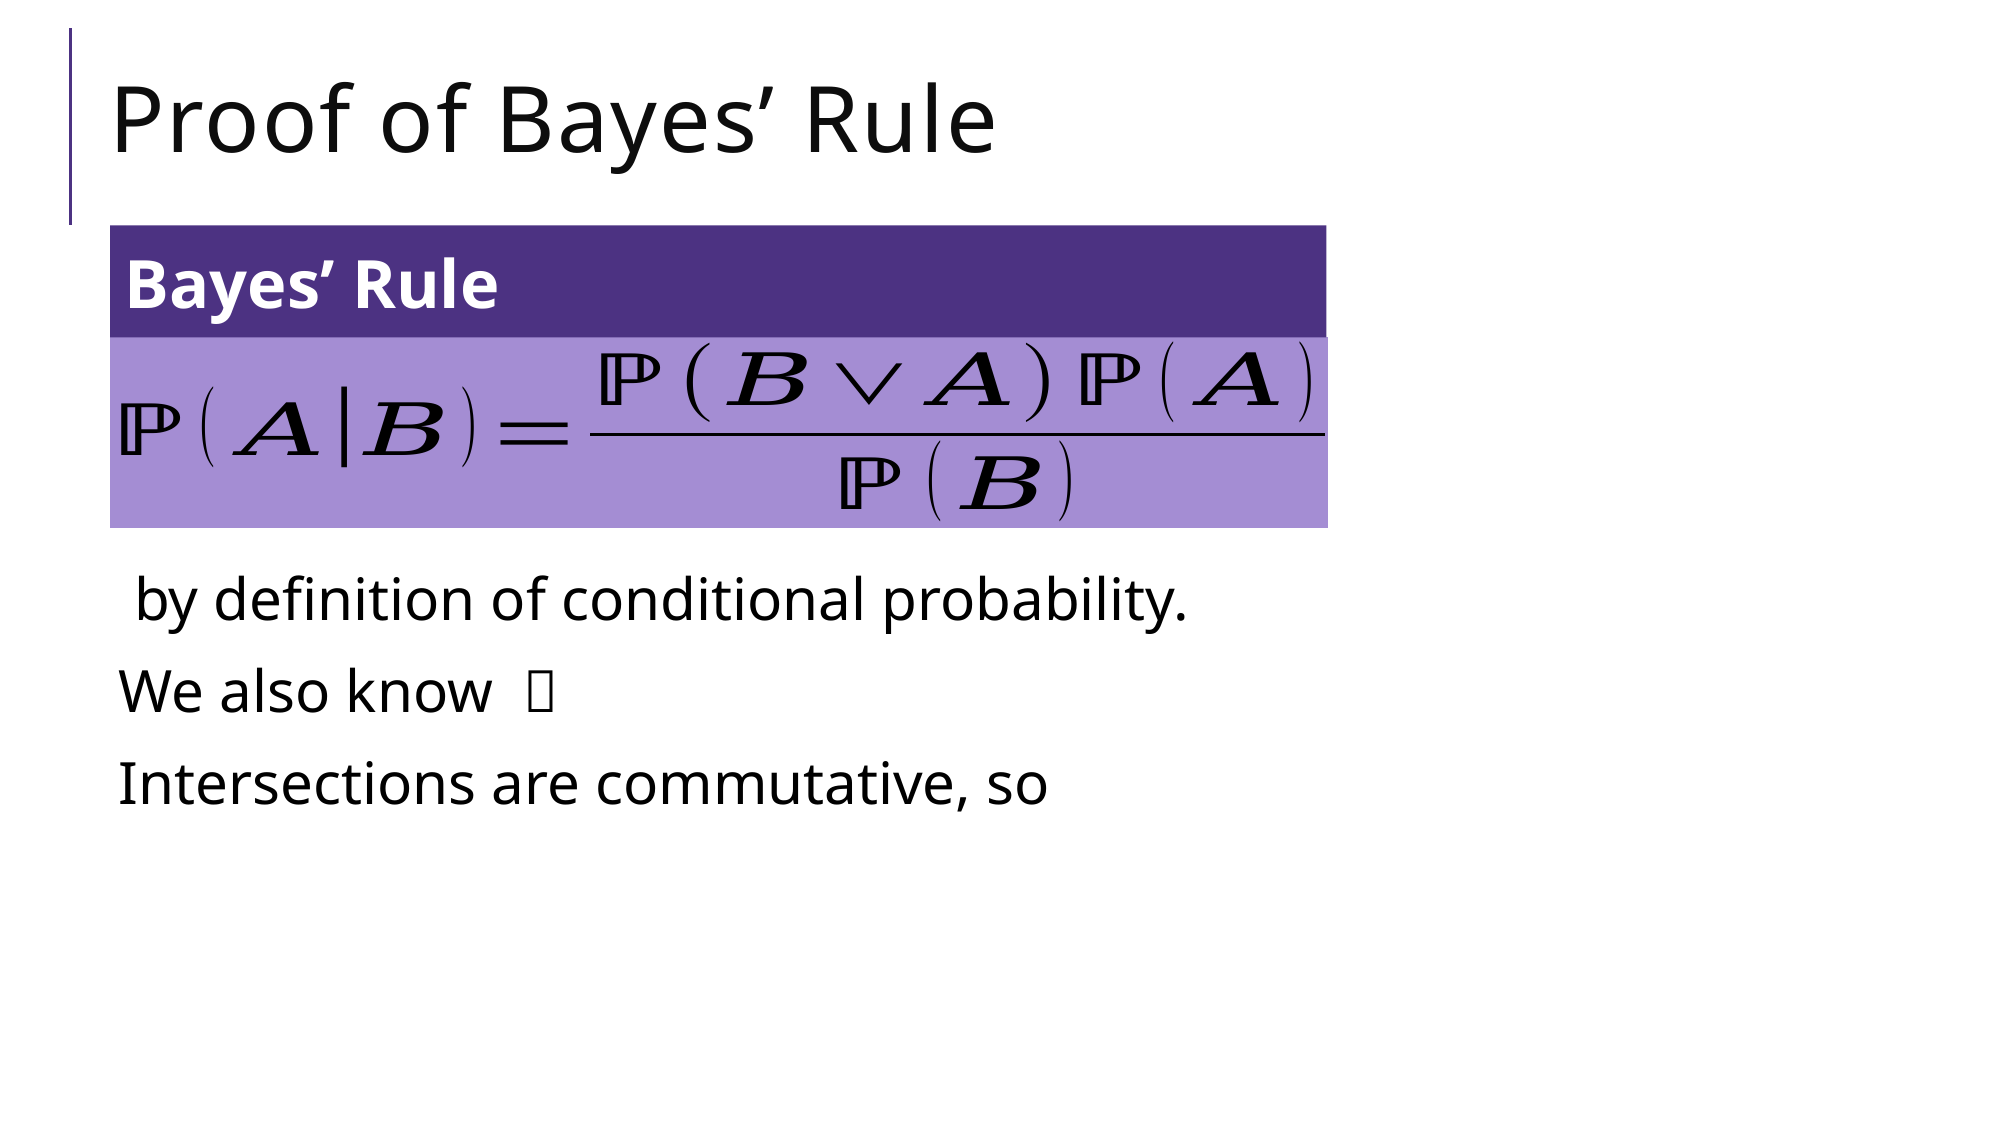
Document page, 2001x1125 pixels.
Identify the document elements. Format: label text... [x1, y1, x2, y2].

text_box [109, 225, 1329, 528]
title Proof of Bayes’ Rule [94, 43, 1930, 210]
